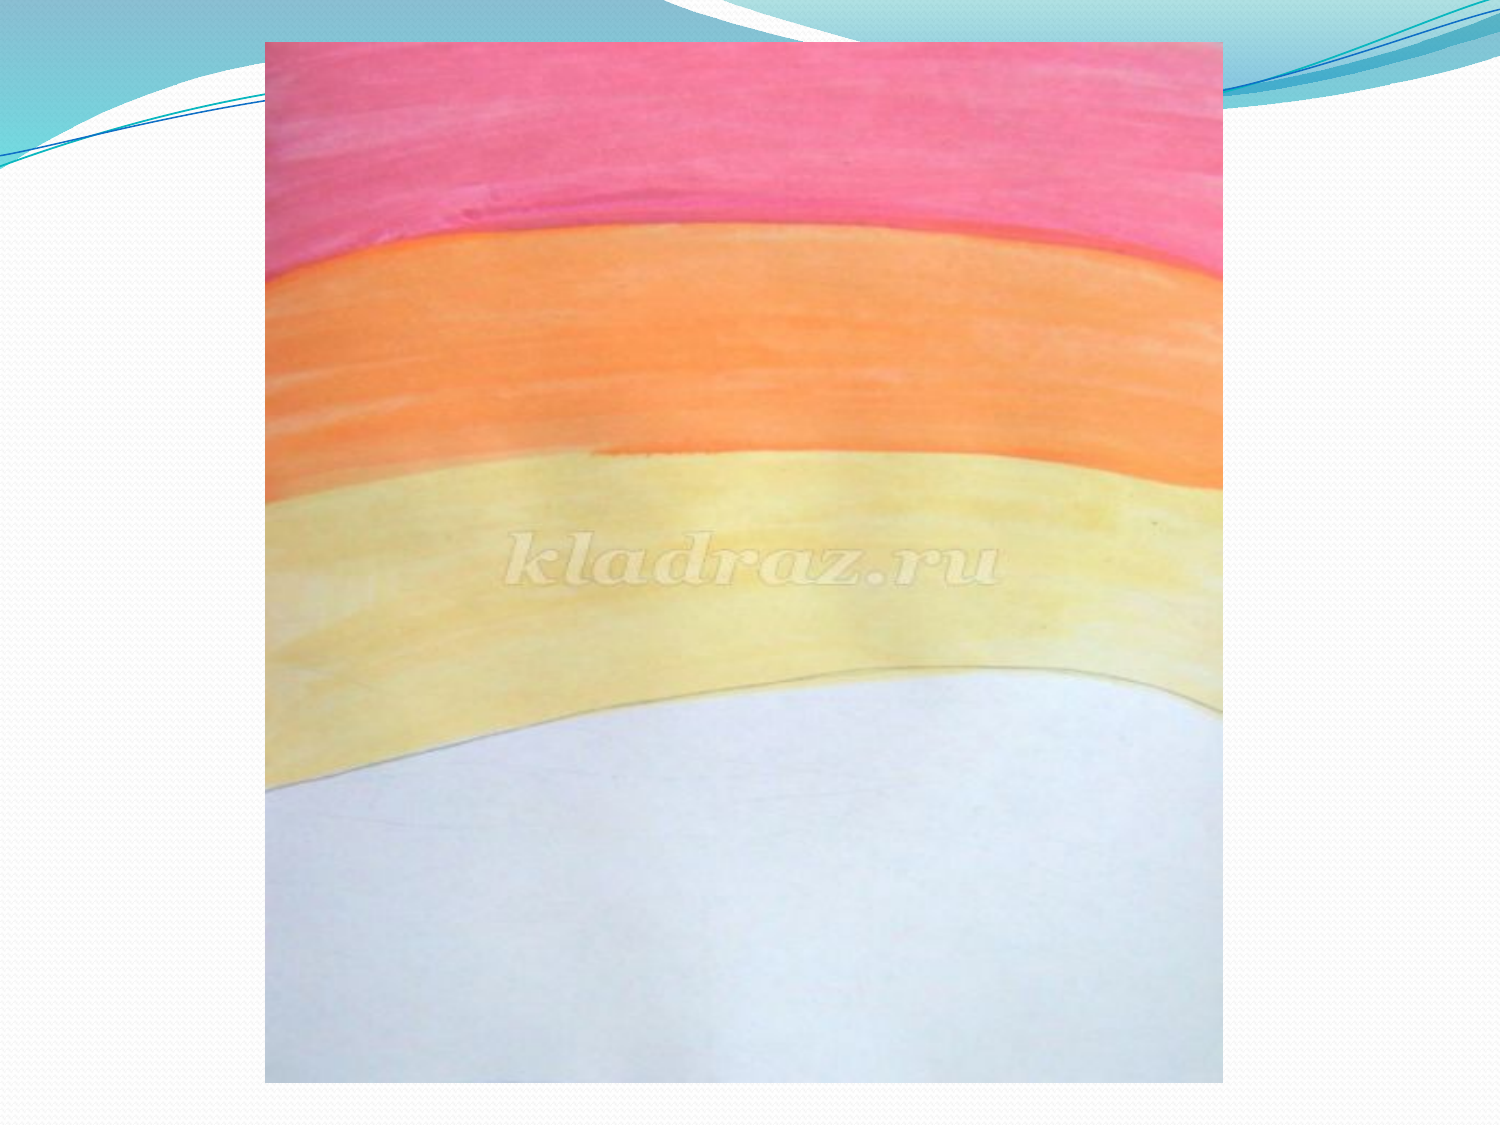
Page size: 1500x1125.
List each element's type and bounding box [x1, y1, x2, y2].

list [265, 42, 1223, 1083]
